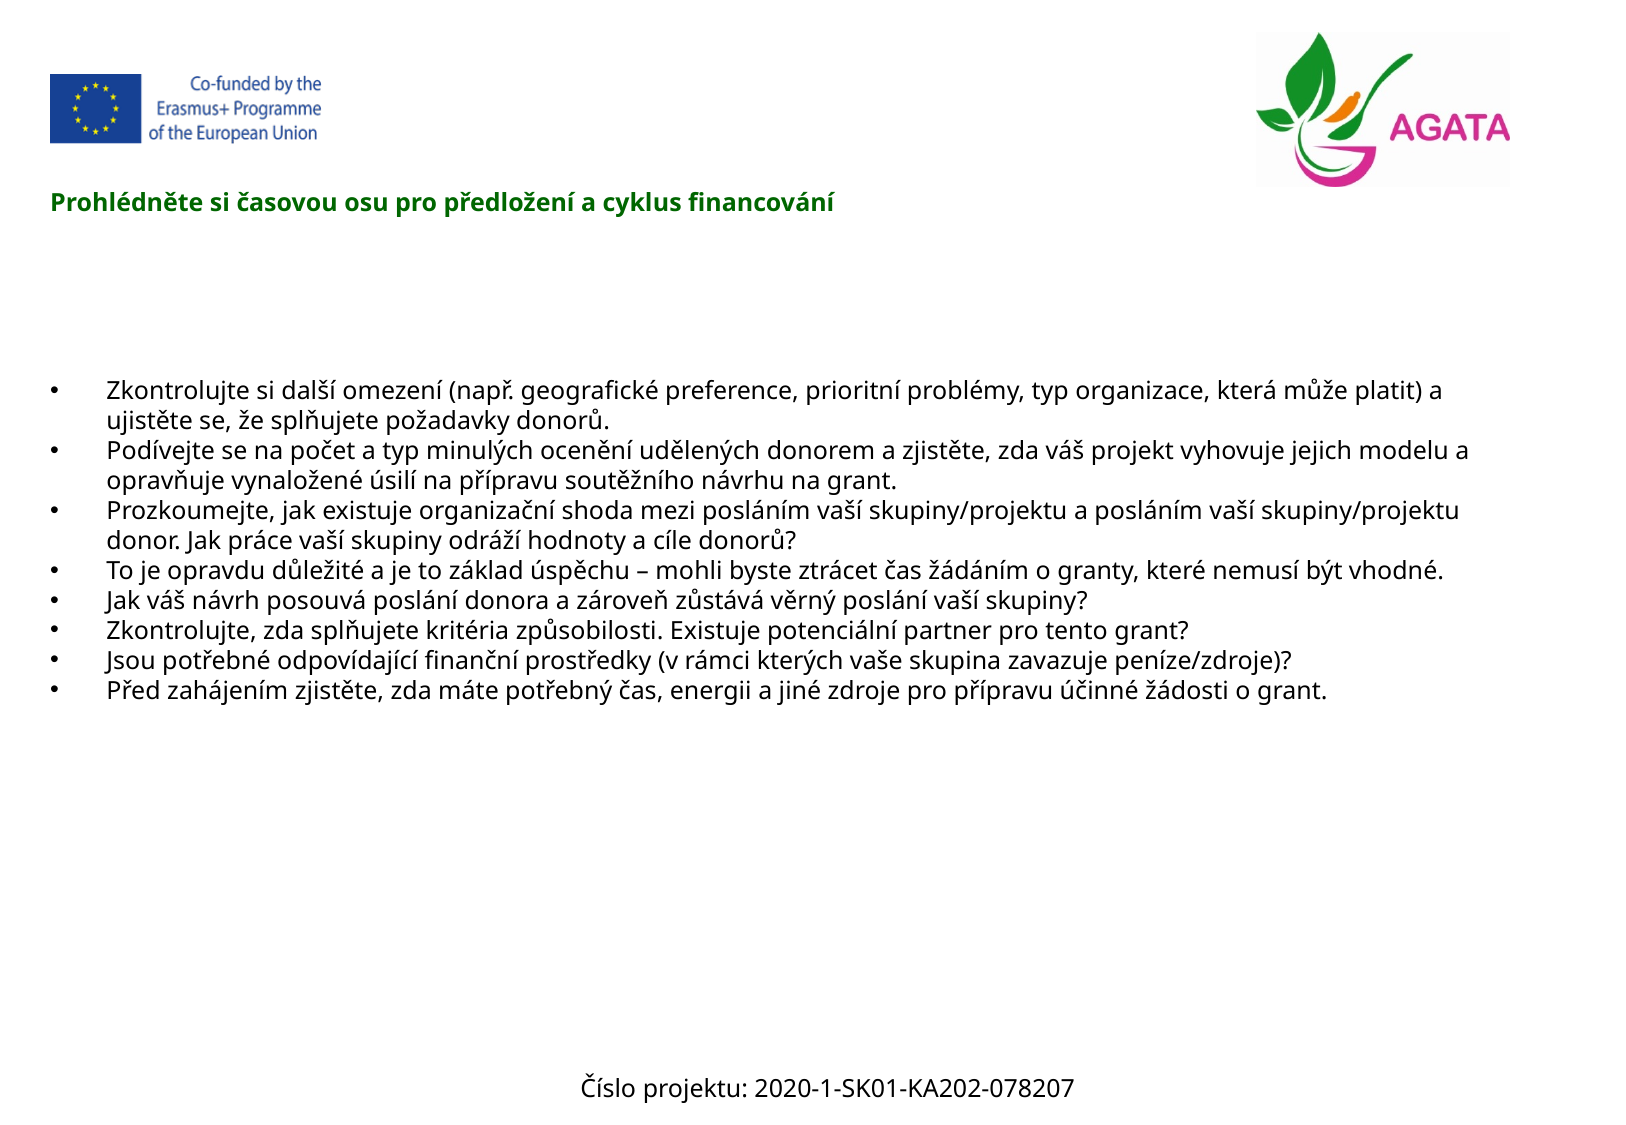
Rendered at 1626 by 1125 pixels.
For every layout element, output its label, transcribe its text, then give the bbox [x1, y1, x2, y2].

picture [1256, 32, 1510, 187]
picture [50, 74, 352, 144]
text_box Zkontrolujte si další omezení (např. geografické preference, prioritní problémy, typ organizace, která může platit) a ujistěte se, že splňujete požadavky donorů. Podívejte se na počet a typ minulých ocenění udělených donorem a zjistěte, zda váš projekt vyhovuje jejich modelu a opravňuje vynaložené úsilí na přípravu soutěžního návrhu na grant. Prozkoumejte, jak existuje organizační shoda mezi posláním vaší skupiny/projektu a posláním vaší skupiny/projektu donor. Jak práce vaší skupiny odráží hodnoty a cíle donorů? To je opravdu důležité a je to základ úspěchu – mohli byste ztrácet čas žádáním o granty, které nemusí být vhodné. Jak váš návrh posouvá poslání donora a zároveň zůstává věrný poslání vaší skupiny? Zkontrolujte, zda splňujete kritéria způsobilosti. Existuje potenciální partner pro tento grant? Jsou potřebné odpovídající finanční prostředky (v rámci kterých vaše skupina zavazuje peníze/zdroje)? Před zahájením zjistěte, zda máte potřebný čas, energii a jiné zdroje pro přípravu účinné žádosti o grant. [35, 367, 1489, 772]
text_box Prohlédněte si časovou osu pro předložení a cyklus financování [35, 178, 1340, 224]
